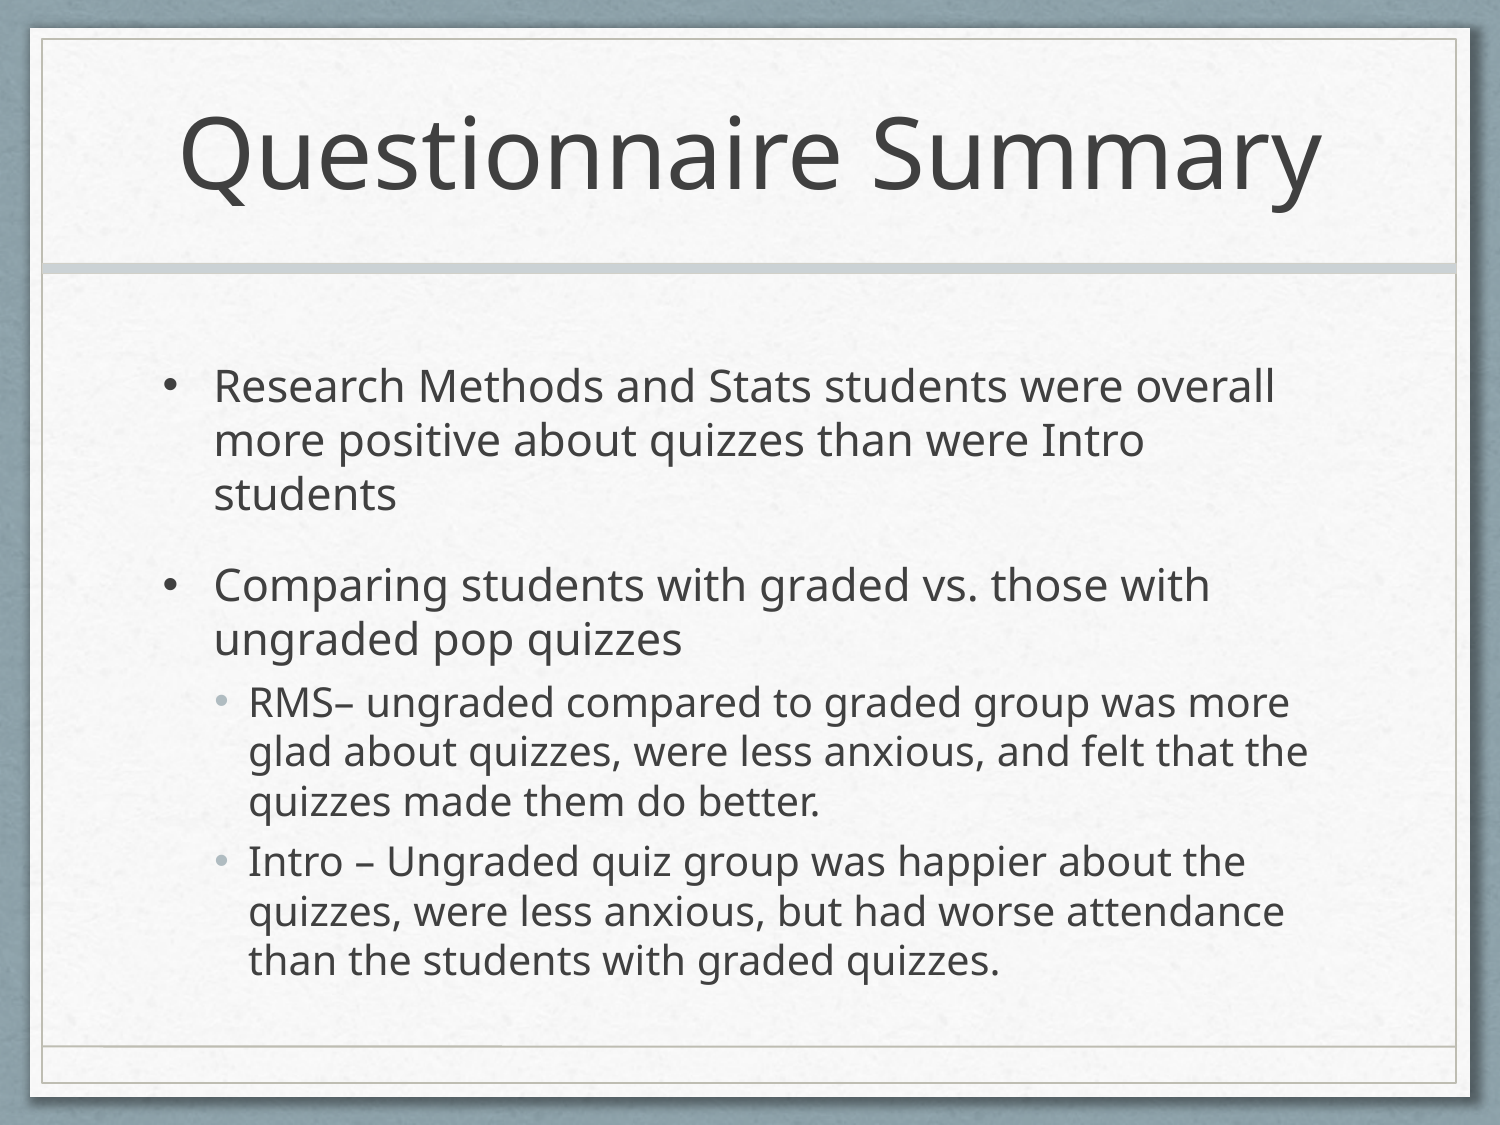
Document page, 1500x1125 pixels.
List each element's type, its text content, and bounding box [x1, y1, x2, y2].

picture [30, 28, 1470, 1097]
title Questionnaire Summary [147, 40, 1353, 260]
list Research Methods and Stats students were overall more positive about quizzes than were Intro students Comparing students with graded vs. those with ungraded pop quizzes RMS– ungraded compared to graded group was more glad about quizzes, were less anxious, and felt that the quizzes made them do better. Intro – Ungraded quiz group was happier about the quizzes, were less anxious, but had worse attendance than the students with graded quizzes. [147, 350, 1353, 995]
